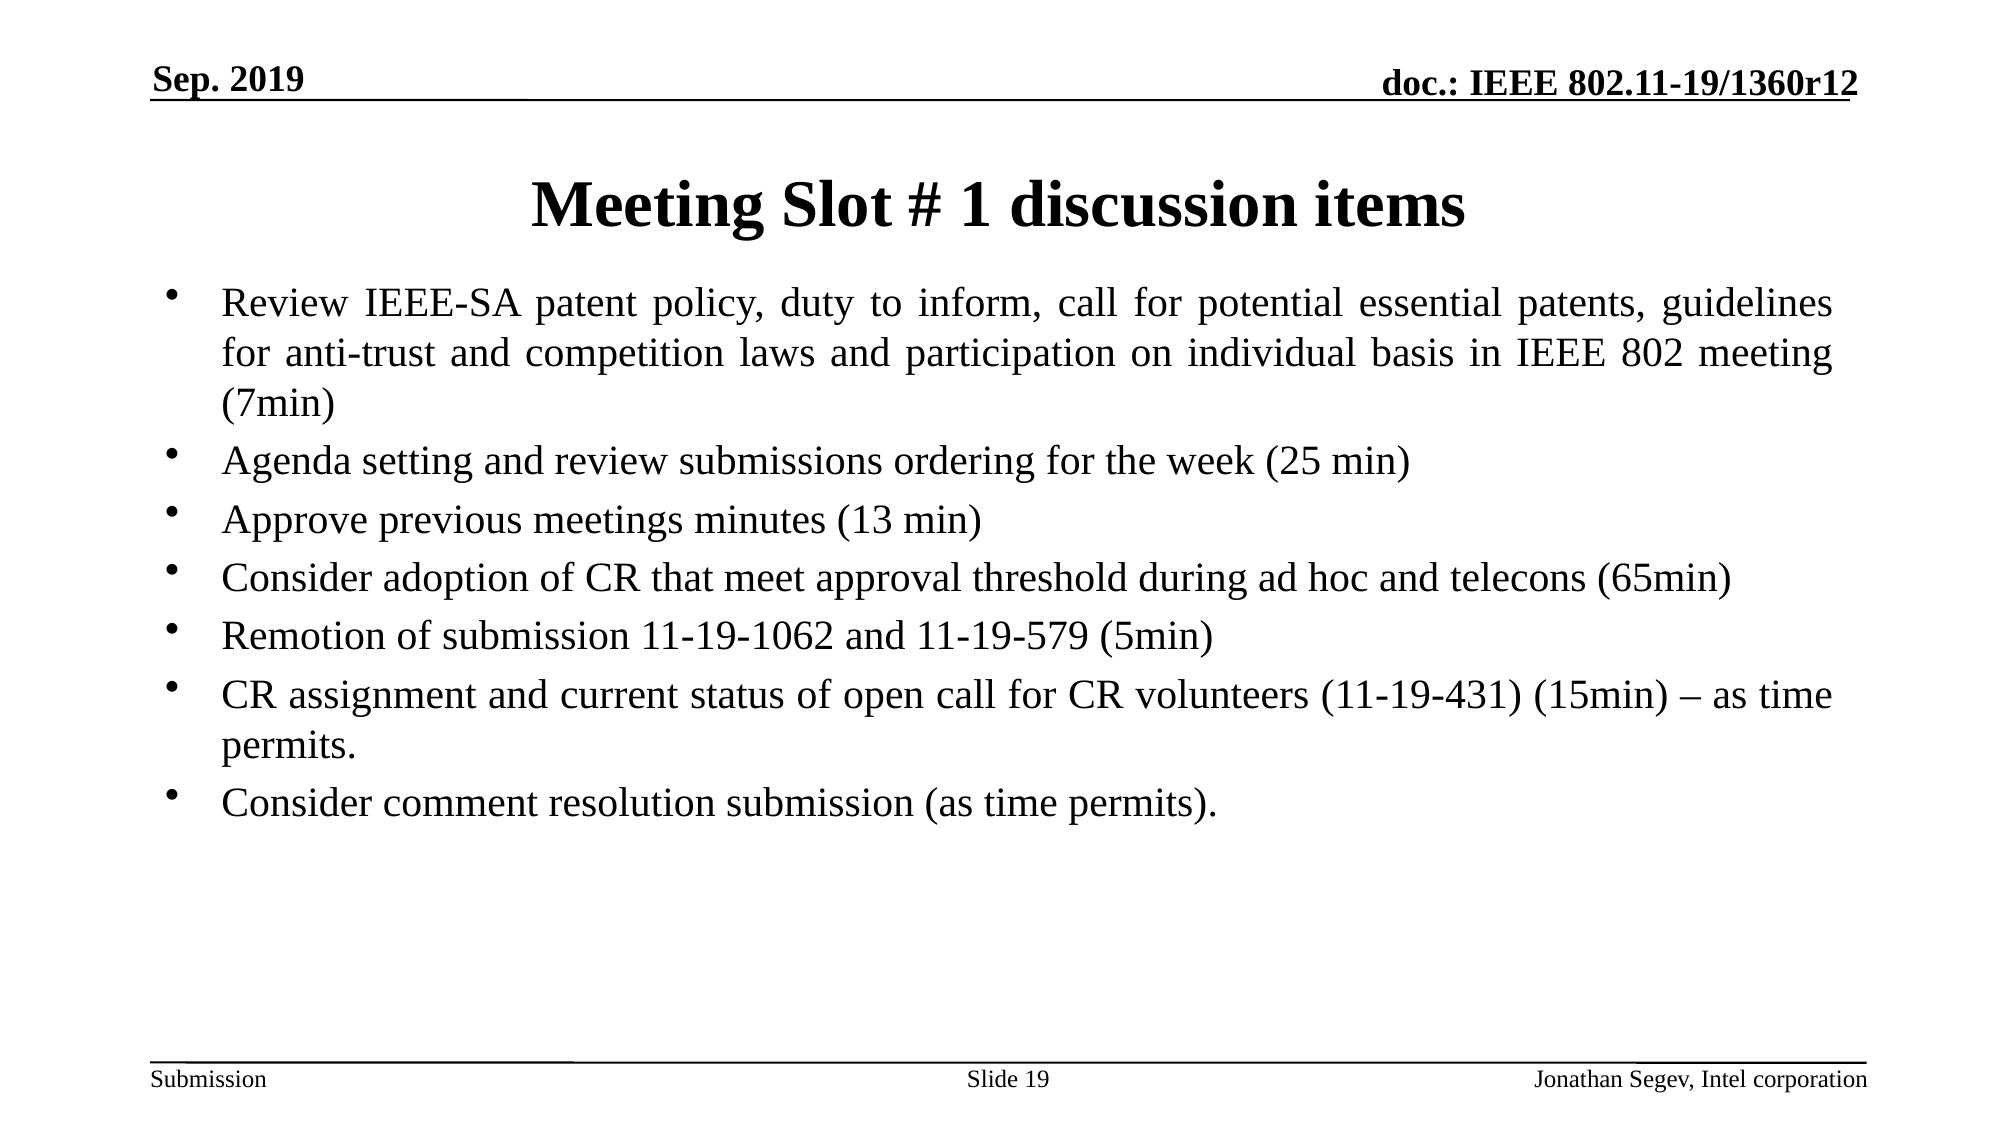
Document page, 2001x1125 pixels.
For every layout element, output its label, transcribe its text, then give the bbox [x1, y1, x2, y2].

title Meeting Slot # 1 discussion items [149, 112, 1850, 266]
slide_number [152, 54, 563, 100]
footer Jonathan Segev, Intel corporation [1171, 1061, 1869, 1093]
list Review IEEE-SA patent policy, duty to inform, call for potential essential patents, guidelines for anti-trust and competition laws and participation on individual basis in IEEE 802 meeting (7min) Agenda setting and review submissions ordering for the week (25 min) Approve previous meetings minutes (13 min) Consider adoption of CR that meet approval threshold during ad hoc and telecons (65min) Remotion of submission 11-19-1062 and 11-19-579 (5min) CR assignment and current status of open call for CR volunteers (11-19-431) (15min) – as time permits. Consider comment resolution submission (as time permits). [149, 266, 1850, 1000]
slide_number Slide 19 [950, 1061, 1067, 1123]
